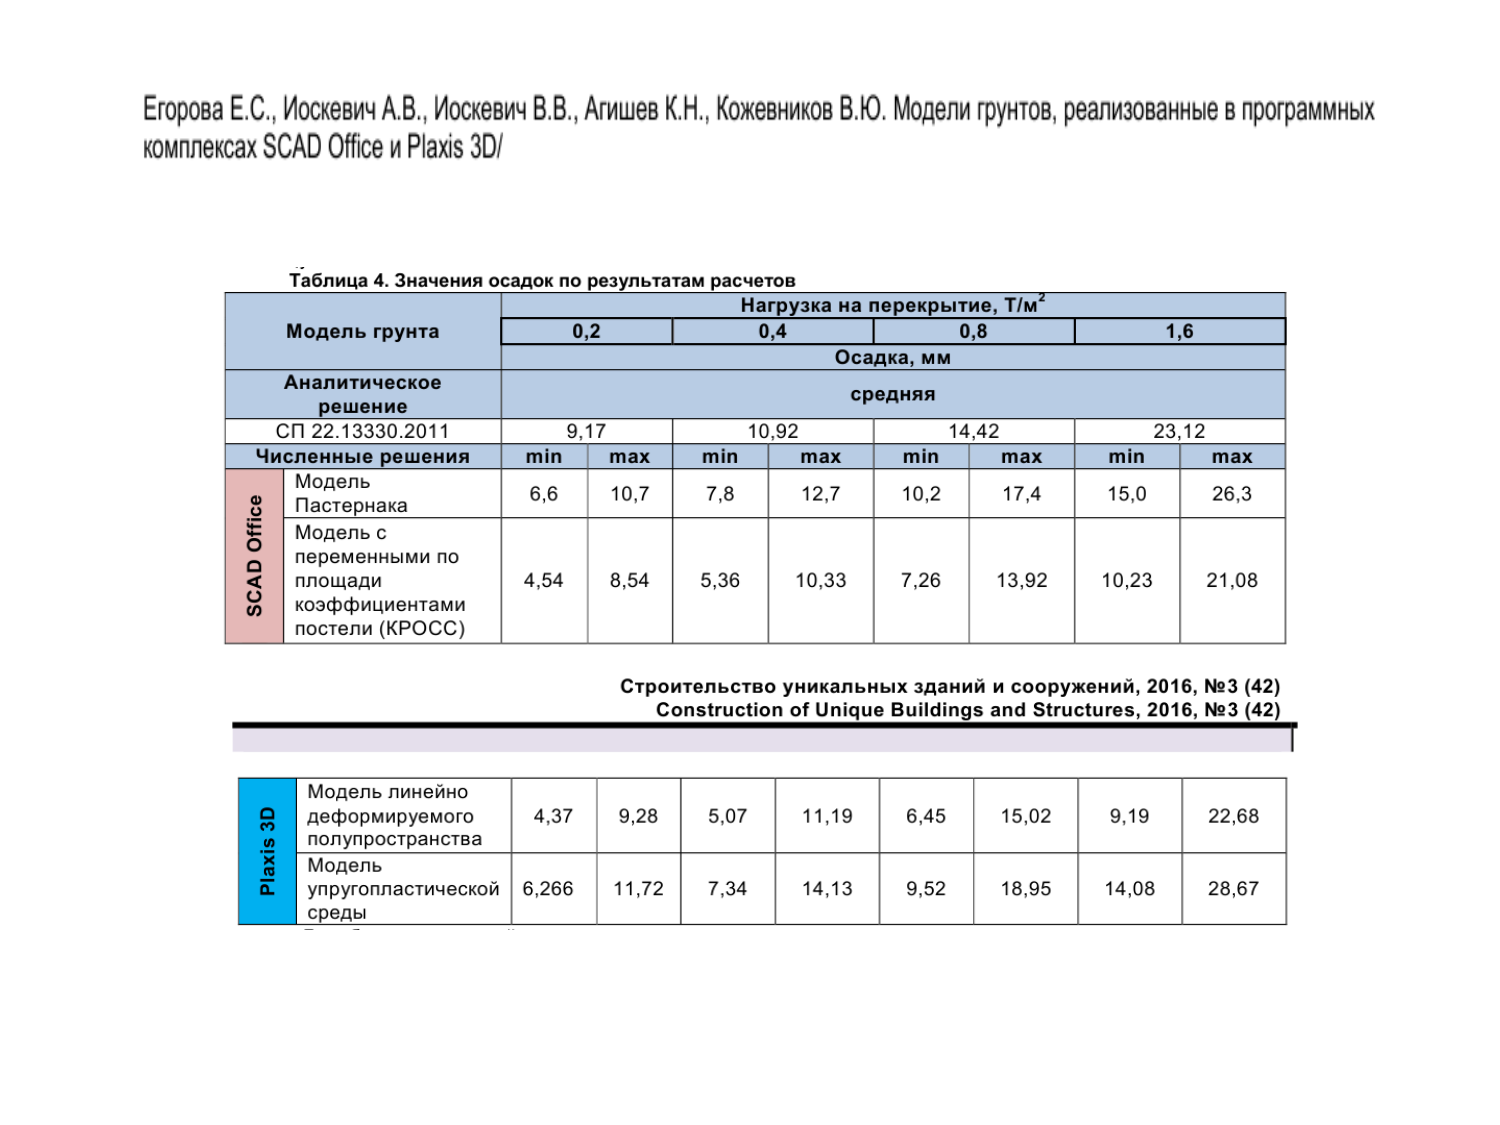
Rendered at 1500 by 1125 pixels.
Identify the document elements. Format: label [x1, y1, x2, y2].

picture [206, 266, 1302, 931]
picture [135, 77, 1389, 171]
